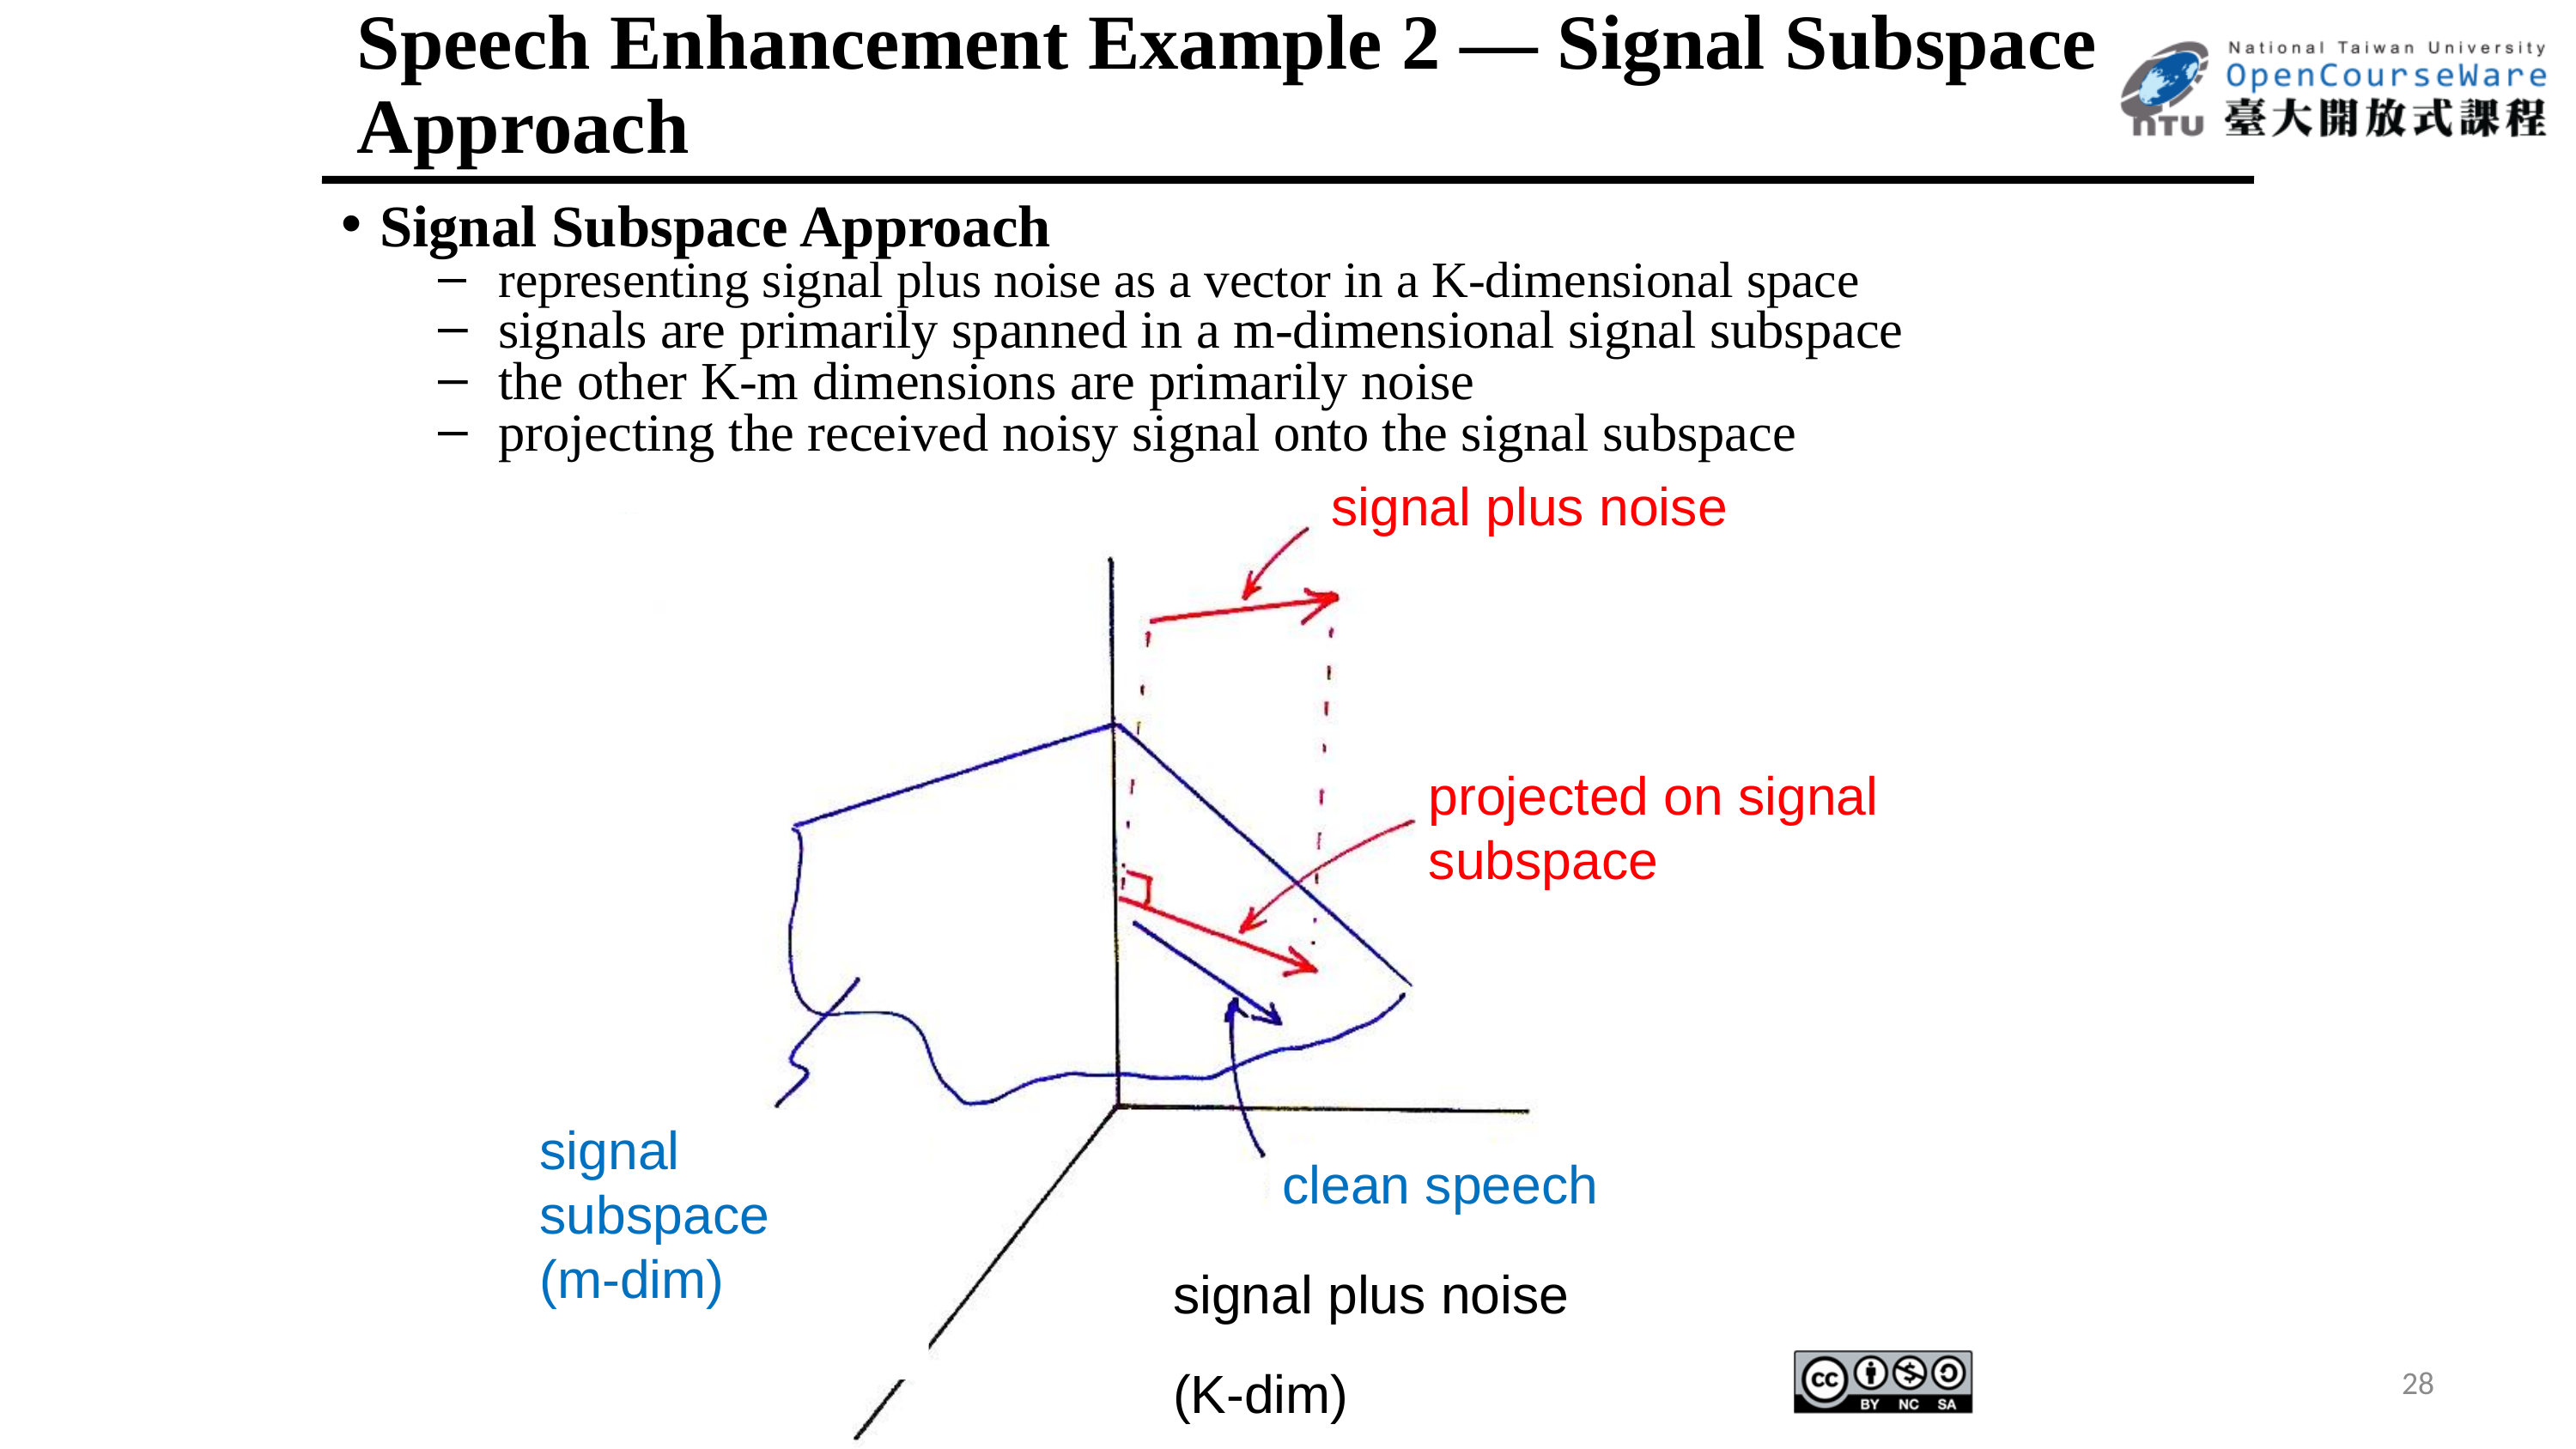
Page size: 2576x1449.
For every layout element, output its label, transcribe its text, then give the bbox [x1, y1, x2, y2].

list Signal Subspace Approach representing signal plus noise as a vector in a K-dimensional space signals are primarily spanned in a m-dimensional signal subspace the other K-m dimensions are primarily noise projecting the received noisy signal onto the signal subspace [322, 191, 2254, 1039]
picture [1793, 1349, 1974, 1415]
slide_number 28 [1977, 1343, 2447, 1421]
picture [2270, 24, 2575, 155]
title Speech Enhancement Example 2 ― Signal Subspace Approach [337, 0, 2270, 172]
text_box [466, 465, 1973, 1449]
